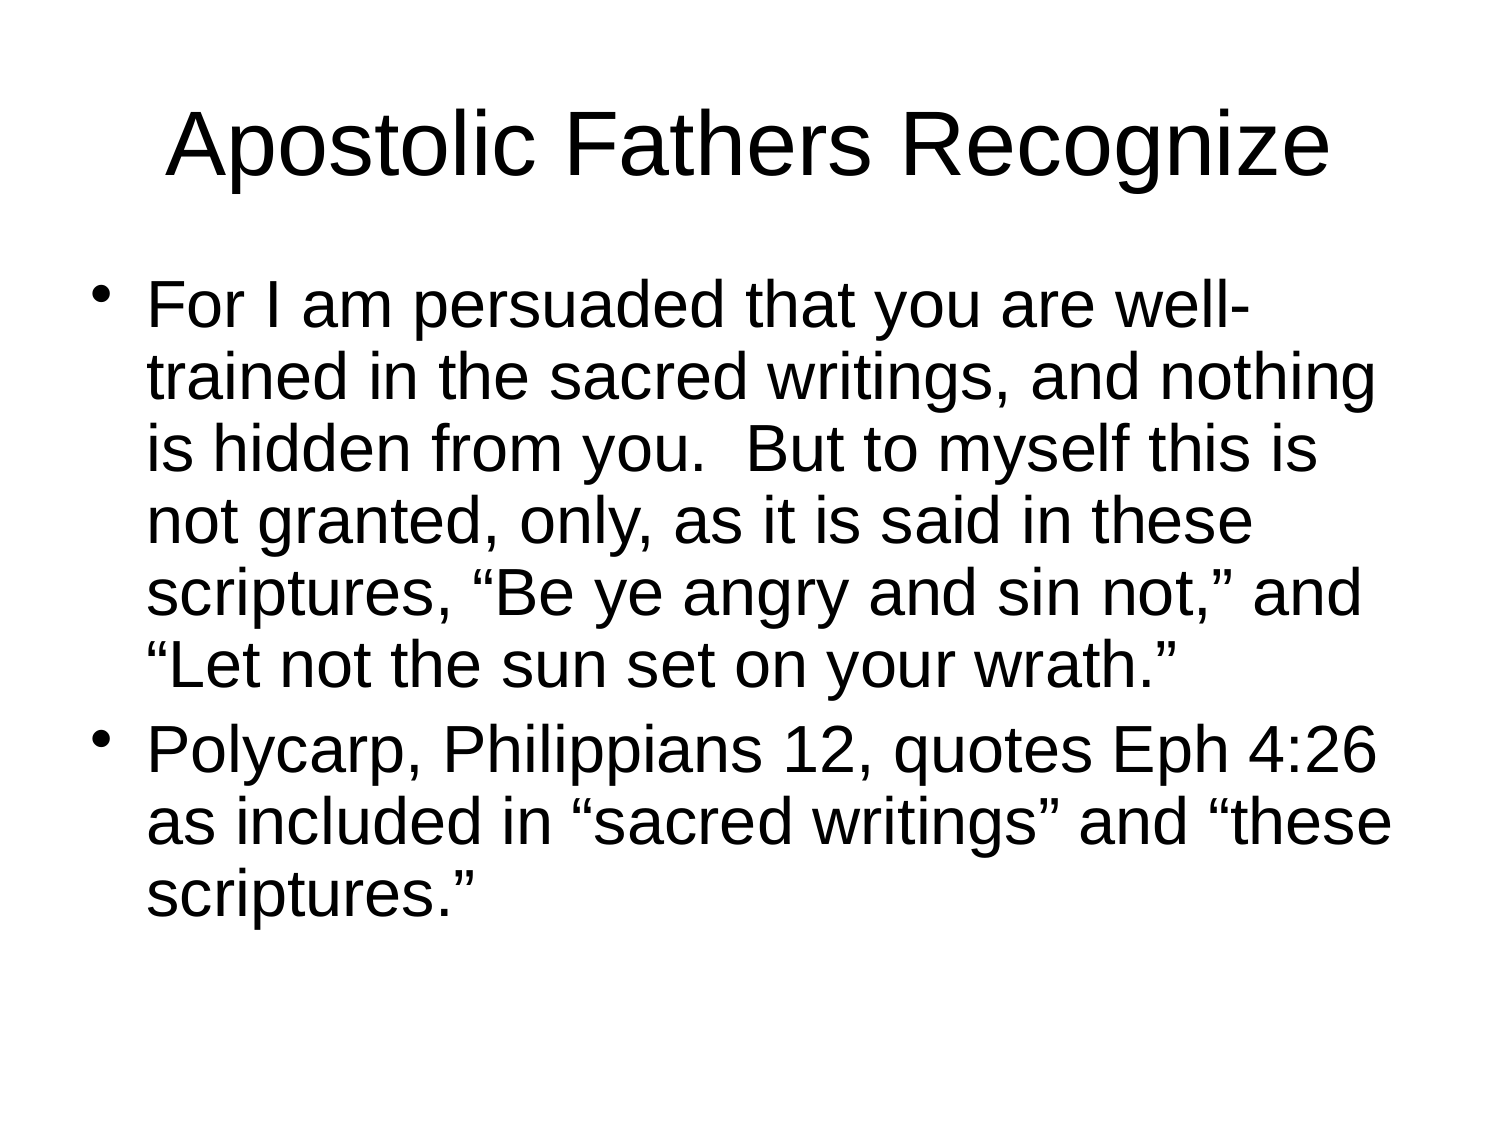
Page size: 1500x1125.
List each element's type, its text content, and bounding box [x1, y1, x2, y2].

list For I am persuaded that you are well-trained in the sacred writings, and nothing is hidden from you. But to myself this is not granted, only, as it is said in these scriptures, “Be ye angry and sin not,” and “Let not the sun set on your wrath.” Polycarp, Philippians 12, quotes Eph 4:26 as included in “sacred writings” and “these scriptures.” [74, 262, 1426, 1006]
title Apostolic Fathers Recognize [74, 44, 1426, 233]
